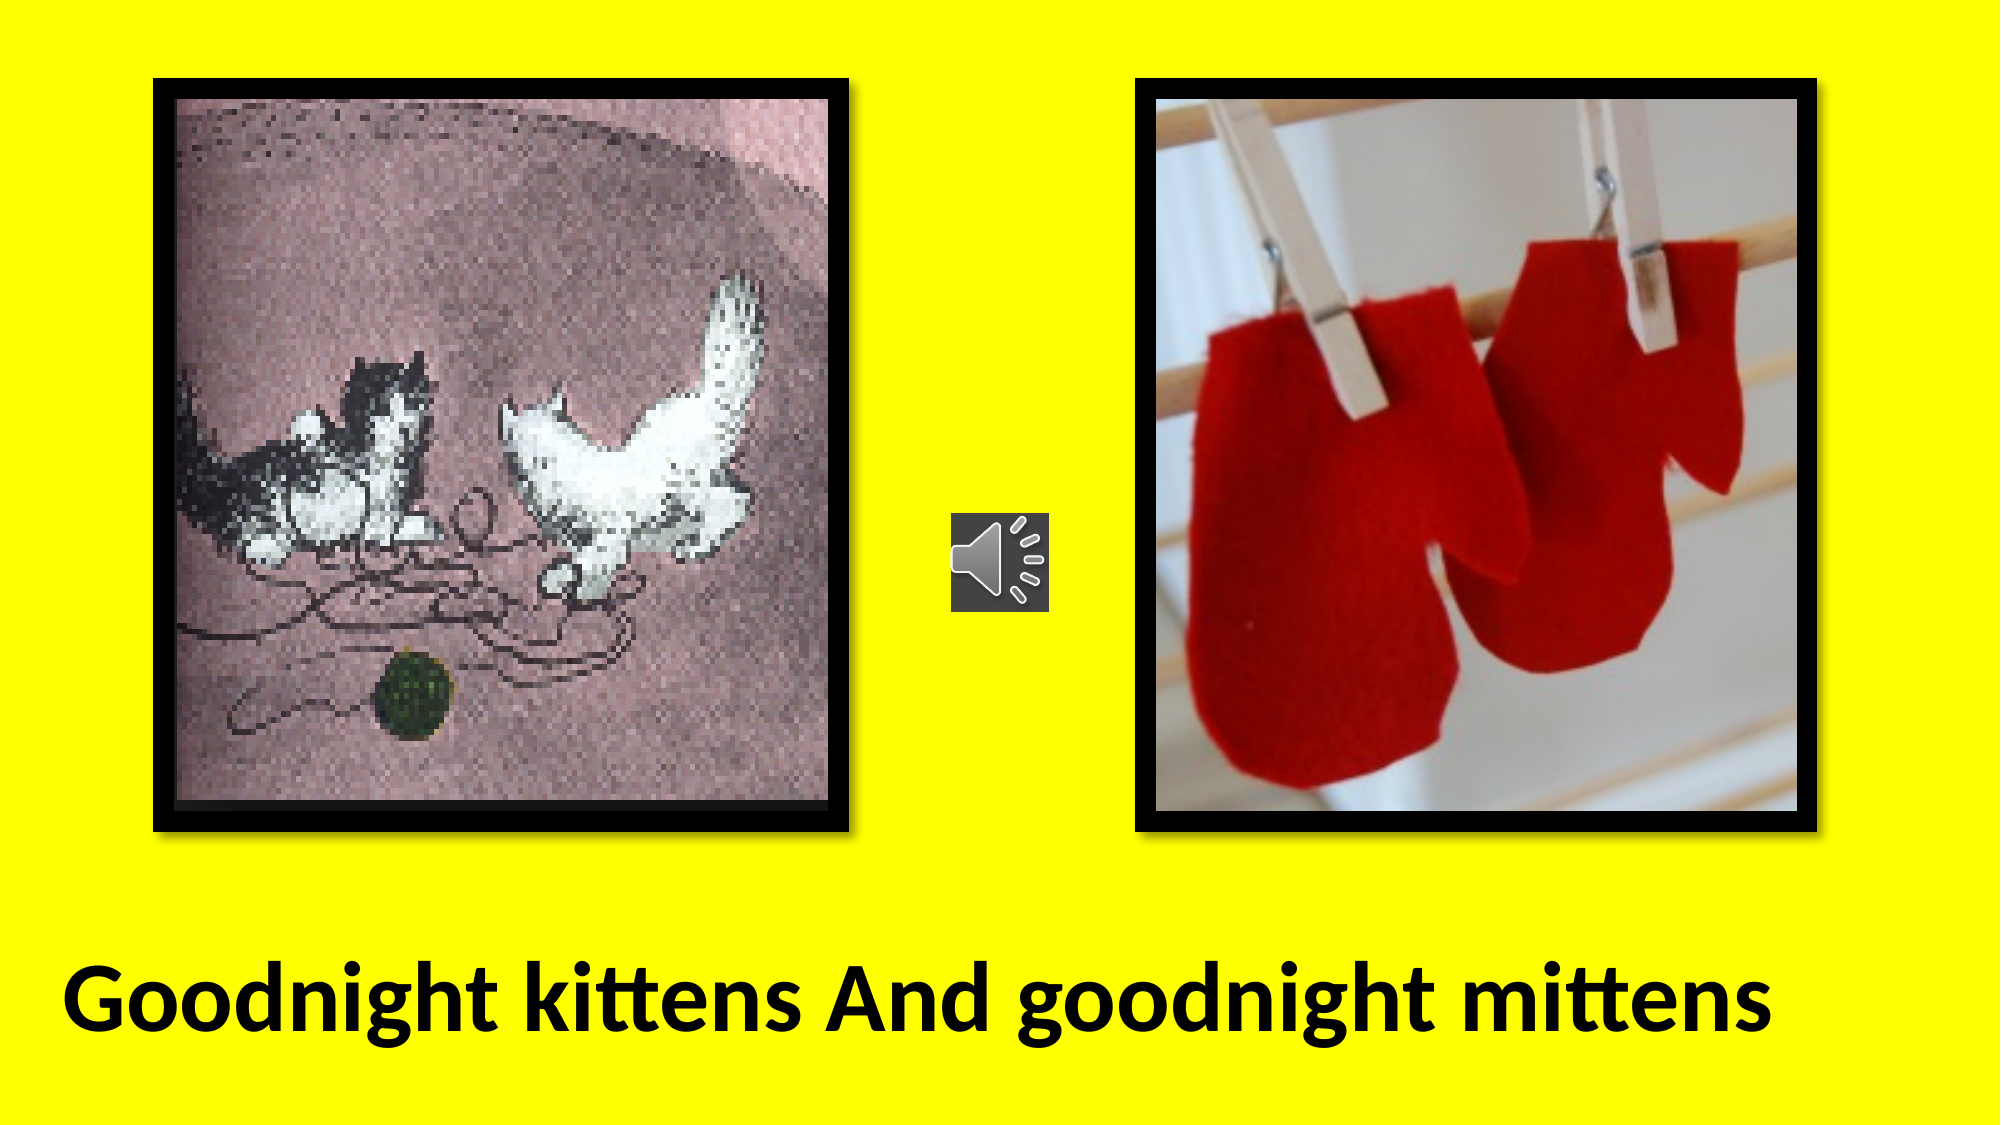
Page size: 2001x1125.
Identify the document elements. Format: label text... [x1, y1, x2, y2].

picture [949, 512, 1050, 613]
picture [173, 98, 829, 812]
text_box Goodnight kittens And goodnight mittens [47, 923, 1940, 1059]
picture [1155, 98, 1797, 812]
